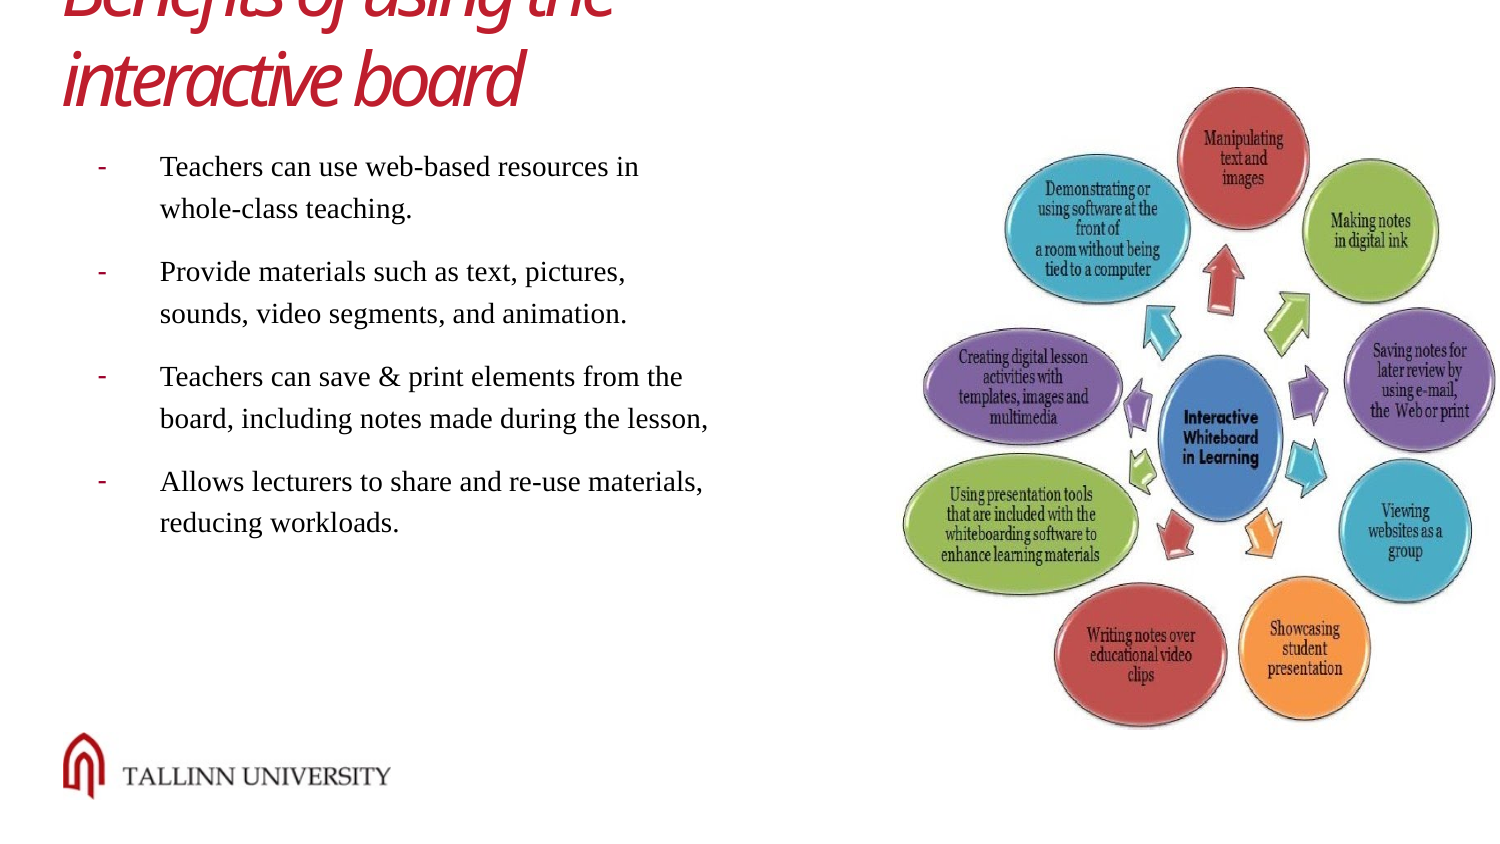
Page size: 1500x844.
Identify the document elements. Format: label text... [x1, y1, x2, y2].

list Teachers can use web-based resources in whole-class teaching. Provide materials such as text, pictures, sounds, video segments, and animation. Teachers can save & print elements from the board, including notes made during the lesson, Allows lecturers to share and re-use materials, reducing workloads. [70, 129, 734, 291]
picture [63, 732, 391, 800]
title Benefits of using the interactive board [46, 0, 760, 129]
picture [765, 0, 1500, 844]
